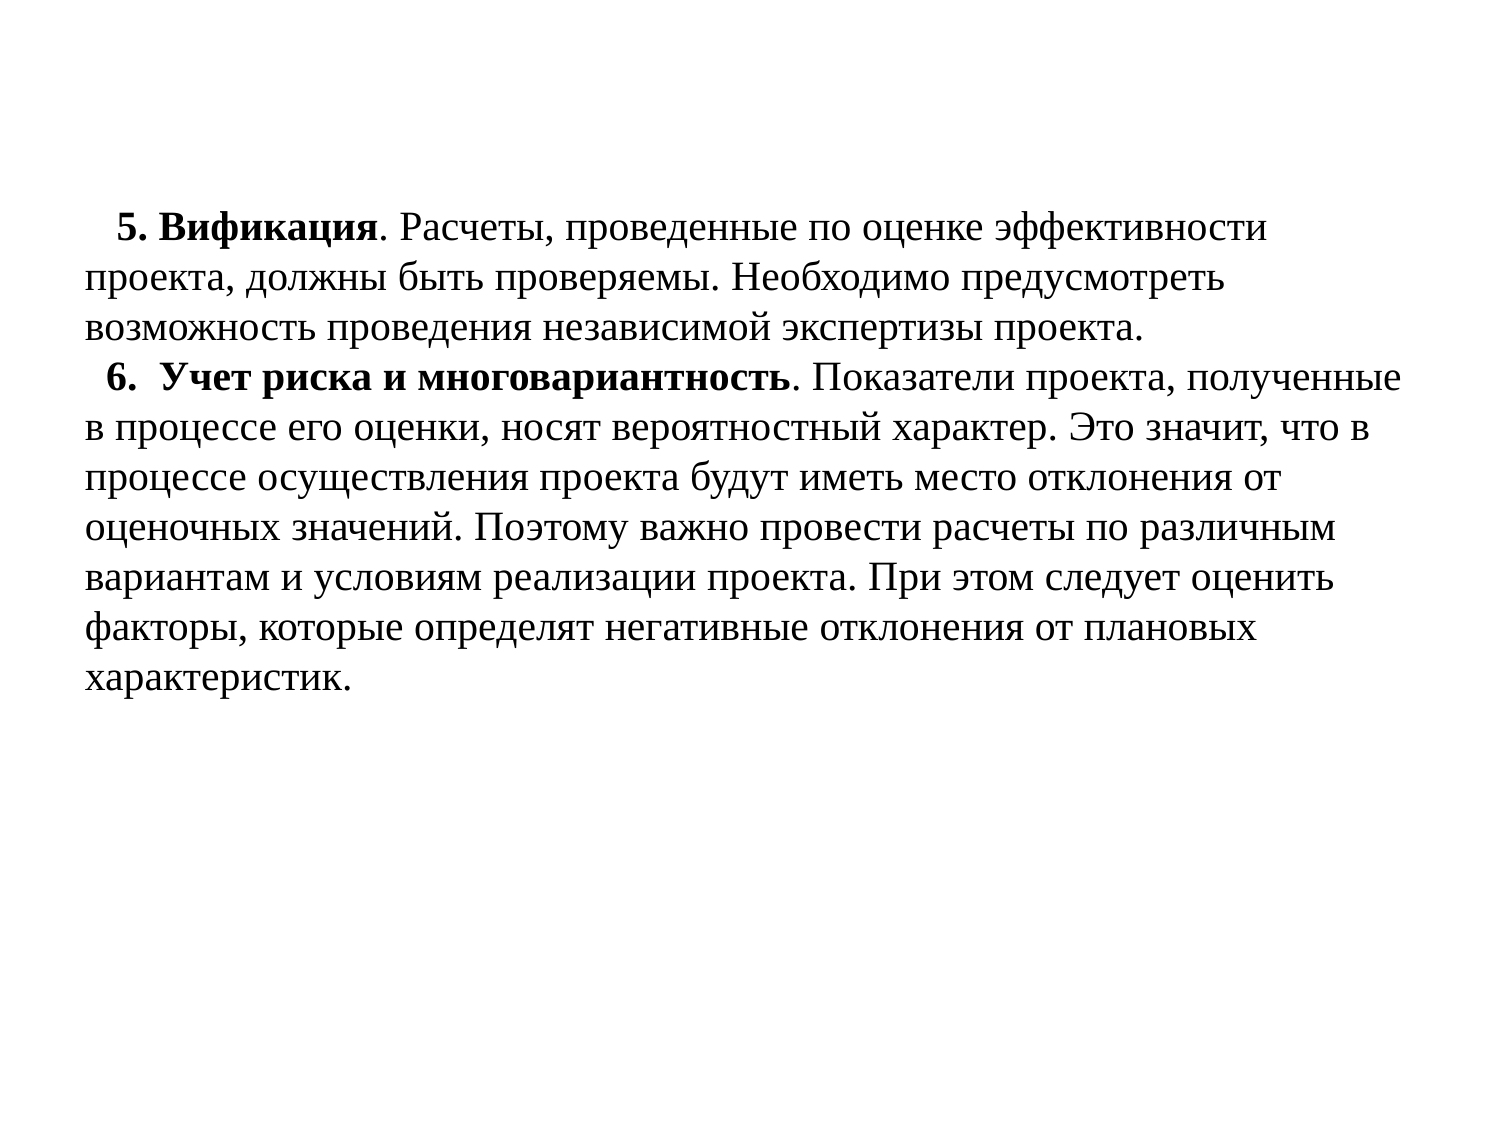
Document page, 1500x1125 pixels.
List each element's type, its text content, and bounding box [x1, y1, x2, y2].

text_box 5. Вификация. Расчеты, проведенные по оценке эффективности проекта, должны быть проверяемы. Необходимо предусмотреть возможность проведения независимой экспертизы проекта. 6. Учет риска и многовариантность. Показатели проекта, полученные в процессе его оценки, носят вероятностный характер. Это значит, что в процессе осуществления проекта будут иметь место отклонения от оценочных значений. Поэтому важно провести расчеты по различным вариантам и условиям реализации проекта. При этом следует оценить факторы, которые определят негативные отклонения от плановых характеристик. [70, 191, 1442, 707]
